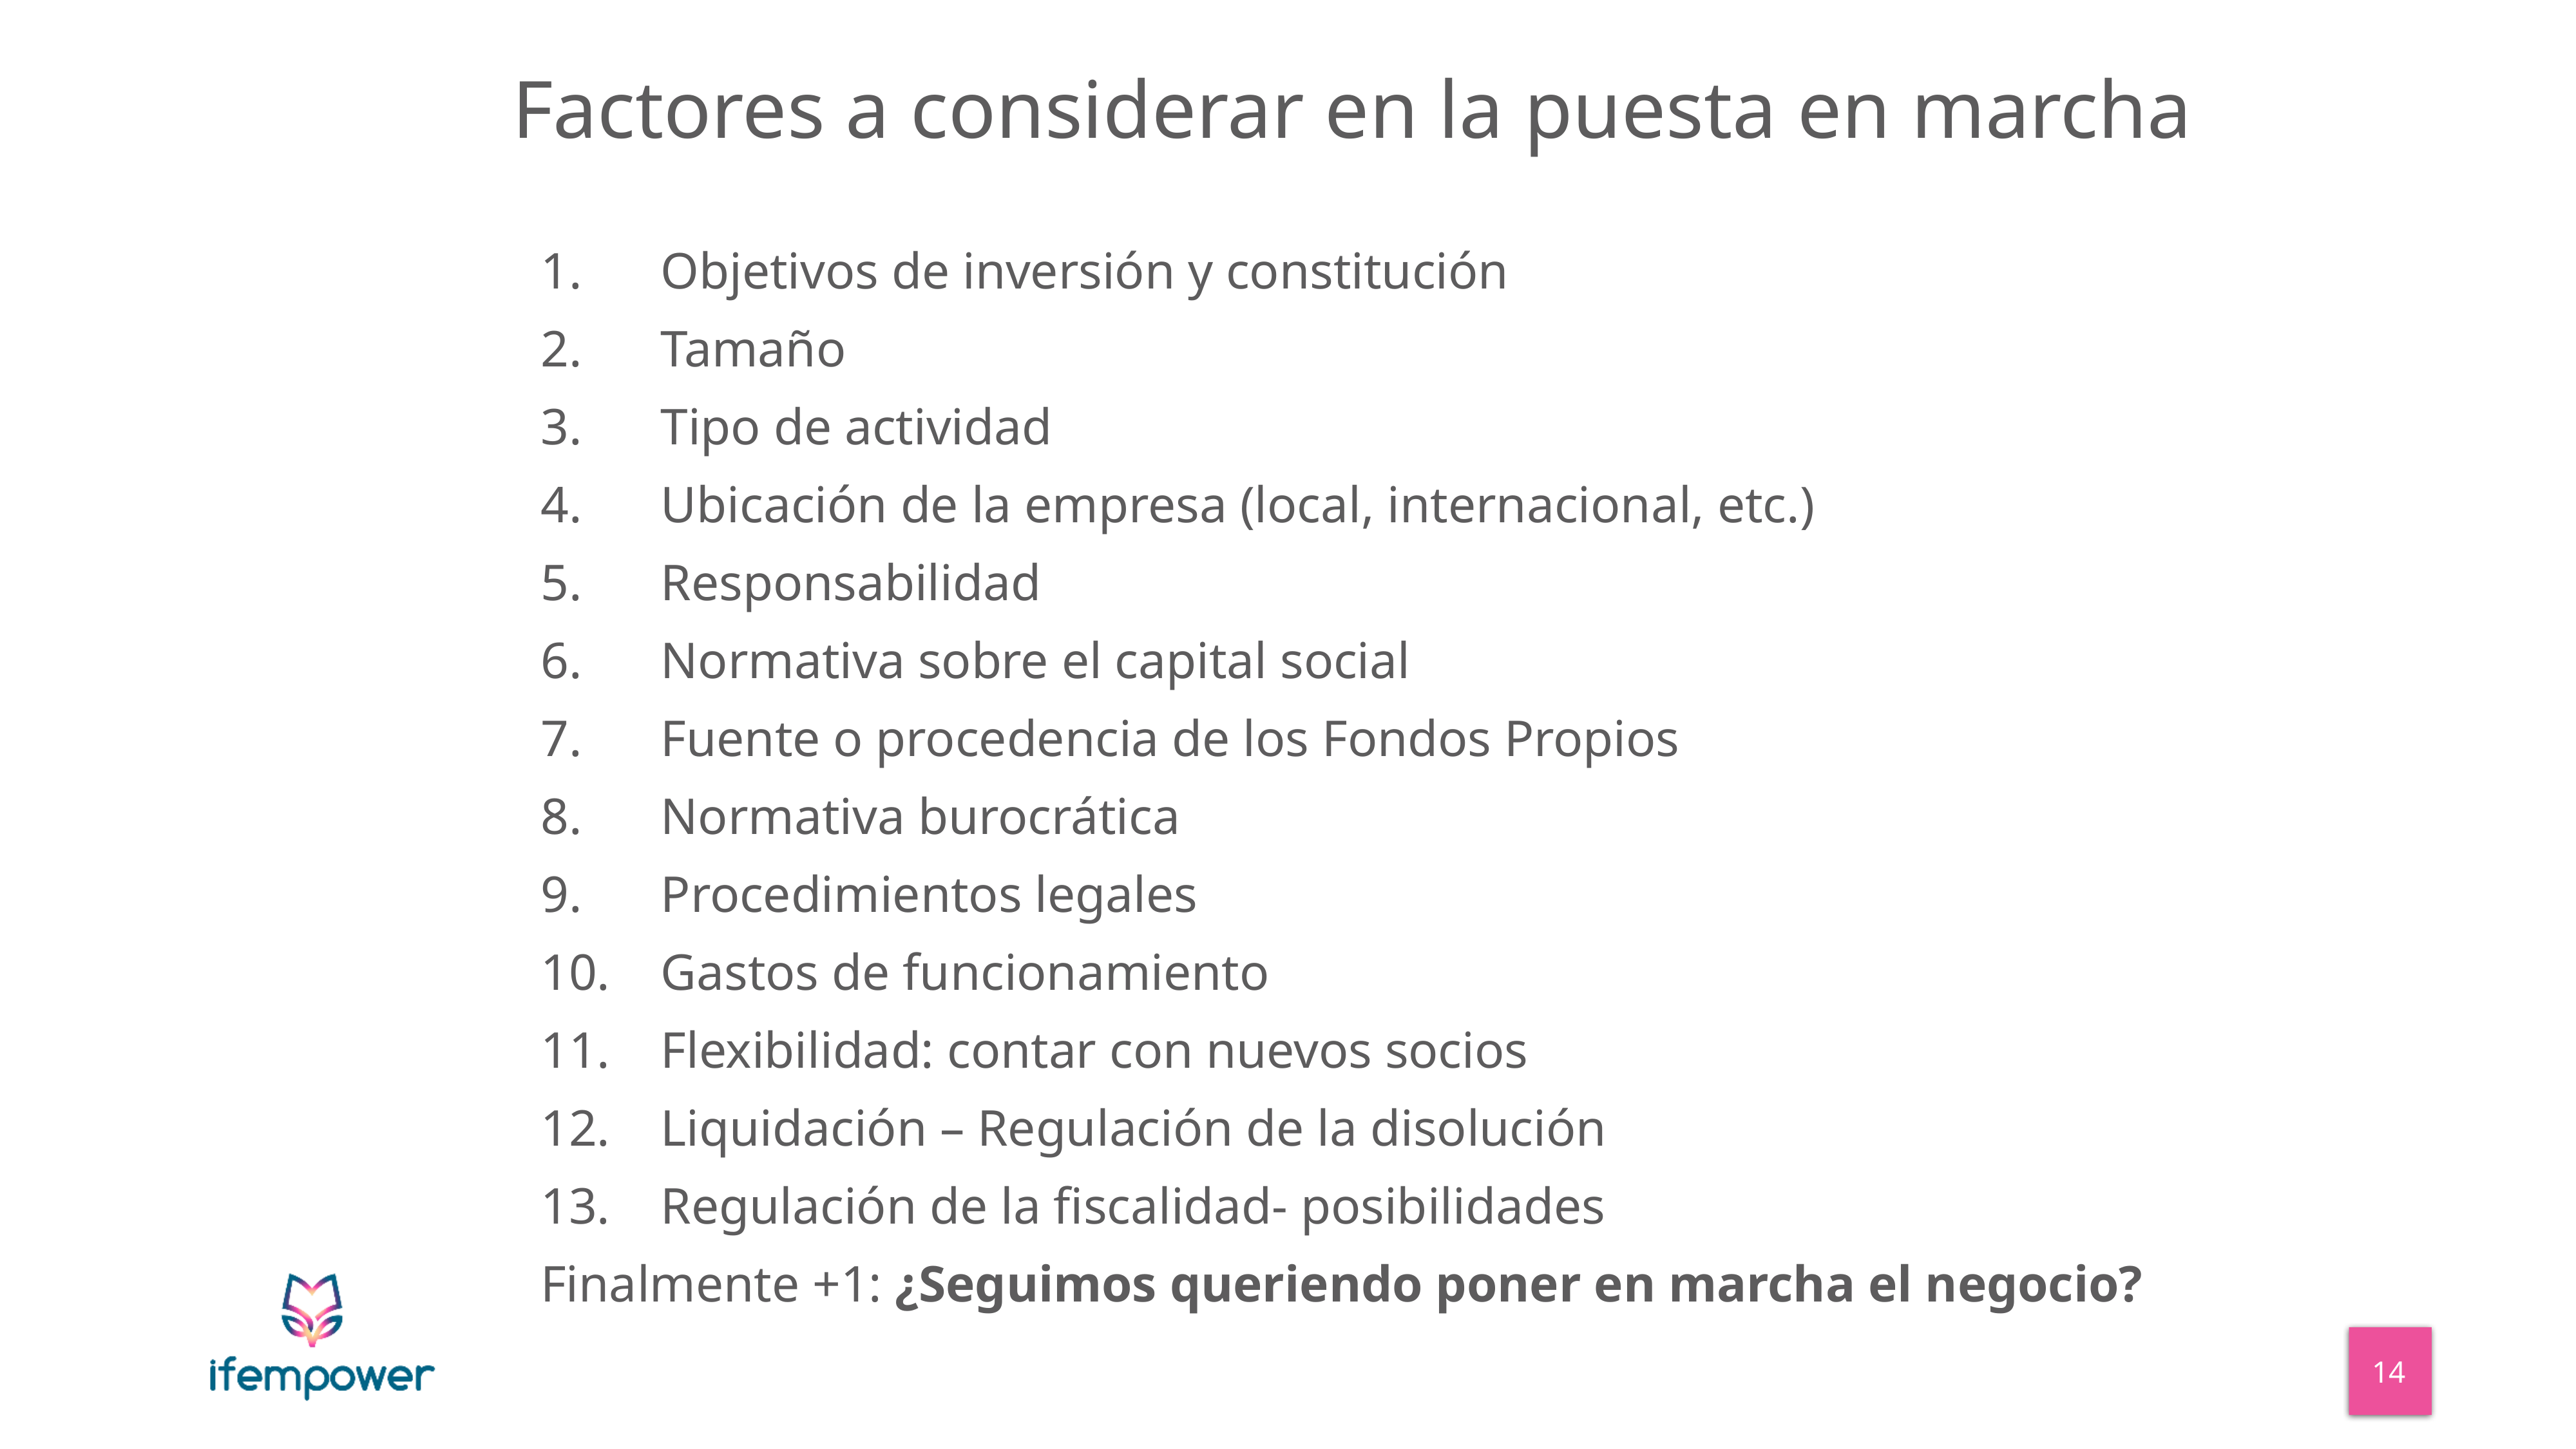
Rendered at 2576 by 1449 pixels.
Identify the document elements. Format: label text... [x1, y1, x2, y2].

list 1. Objetivos de inversión y constitución 2. Tamaño 3. Tipo de actividad 4. Ubicación de la empresa (local, internacional, etc.) 5. Responsabilidad 6. Normativa sobre el capital social 7. Fuente o procedencia de los Fondos Propios 8. Normativa burocrática 9. Procedimientos legales 10. Gastos de funcionamiento Flexibilidad: contar con nuevos socios Liquidación – Regulación de la disolución Regulación de la fiscalidad- posibilidades Finalmente +1: ¿Seguimos queriendo poner en marcha el negocio? [531, 241, 2174, 1336]
picture [191, 1256, 491, 1402]
title Factores a considerar en la puesta en marcha [182, 64, 2523, 161]
